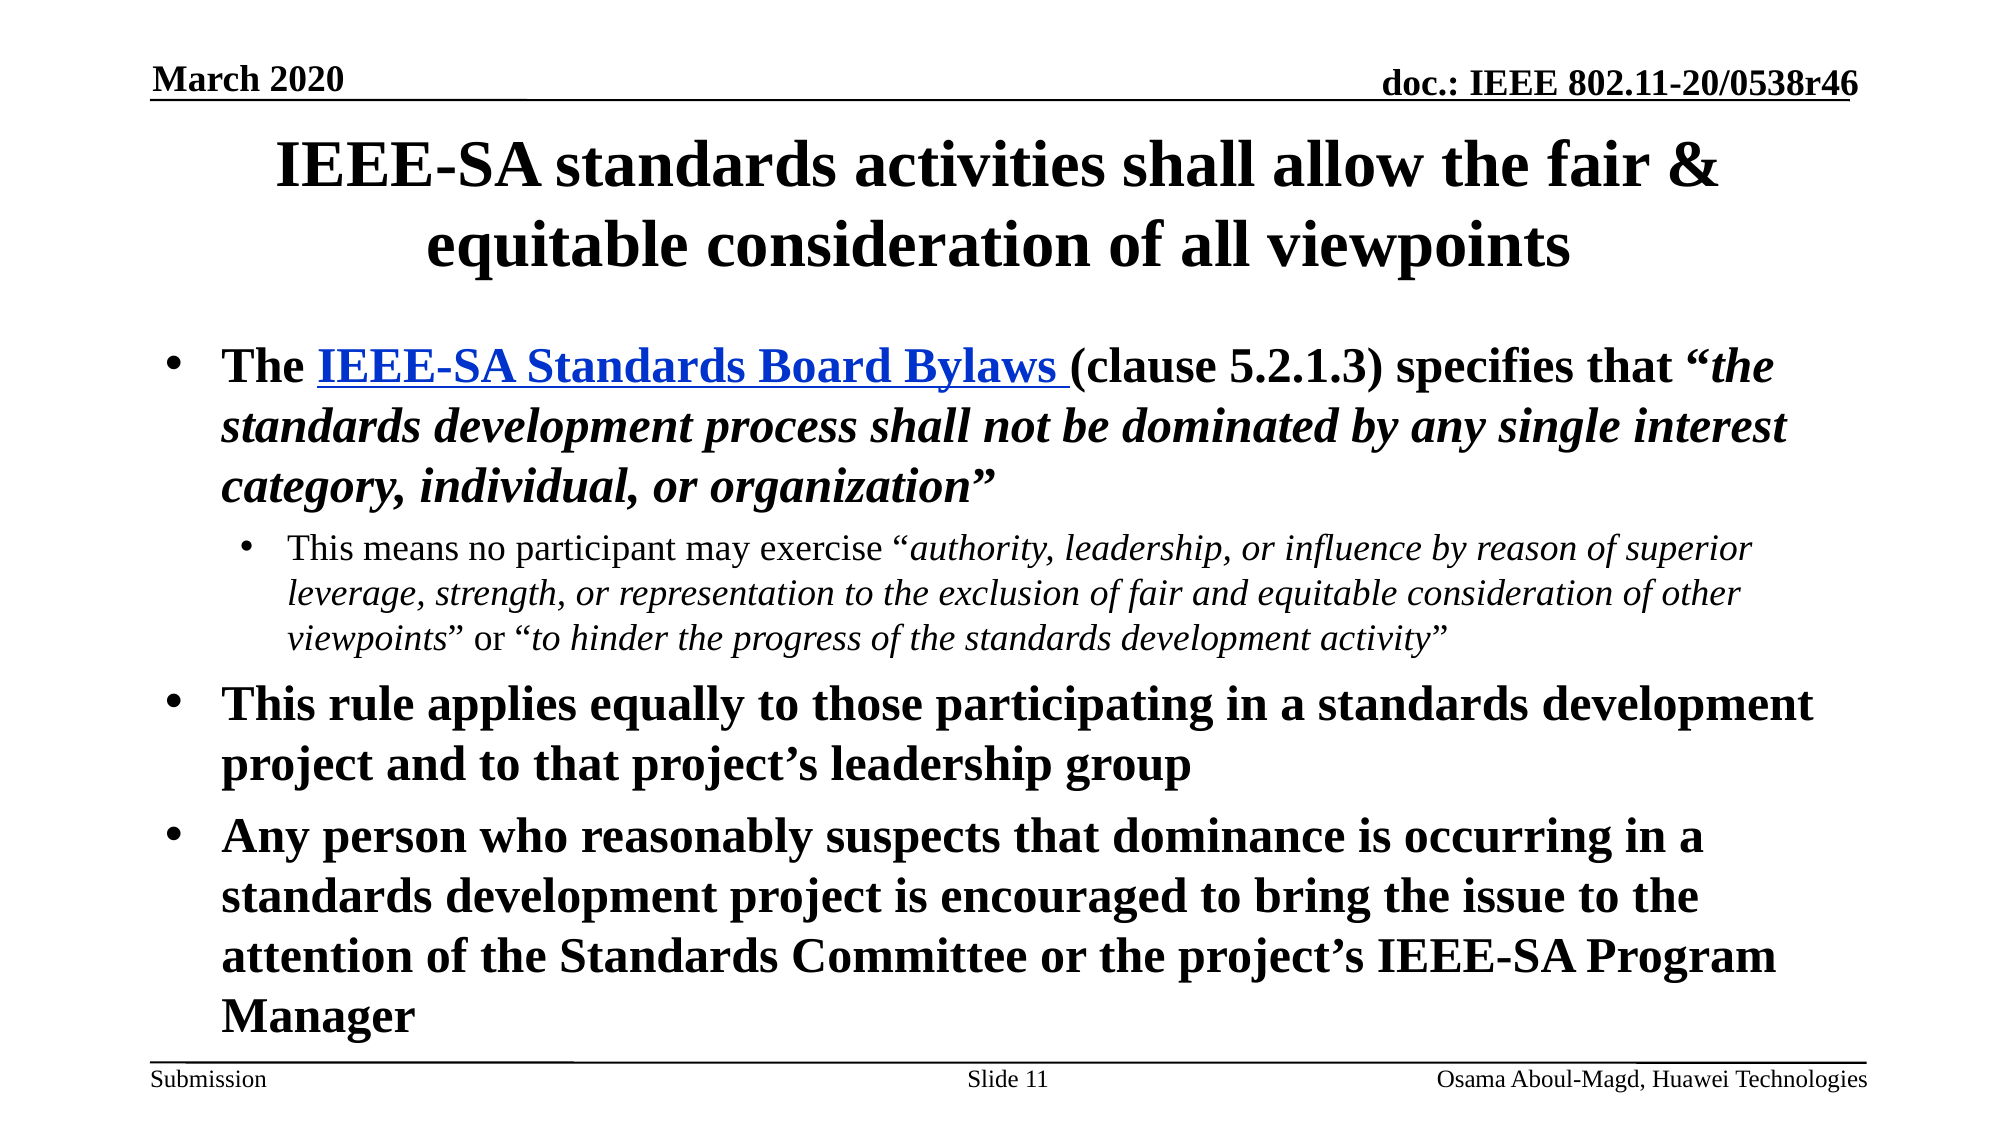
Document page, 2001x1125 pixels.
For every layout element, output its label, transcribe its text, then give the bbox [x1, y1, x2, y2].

slide_number Slide 11 [950, 1061, 1067, 1123]
title IEEE-SA standards activities shall allow the fair & equitable consideration of all viewpoints [149, 112, 1850, 288]
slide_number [152, 54, 563, 100]
list The IEEE-SA Standards Board Bylaws (clause 5.2.1.3) specifies that “the standards development process shall not be dominated by any single interest category, individual, or organization” This means no participant may exercise “authority, leadership, or influence by reason of superior leverage, strength, or representation to the exclusion of fair and equitable consideration of other viewpoints” or “to hinder the progress of the standards development activity” This rule applies equally to those participating in a standards development project and to that project’s leadership group Any person who reasonably suspects that dominance is occurring in a standards development project is encouraged to bring the issue to the attention of the Standards Committee or the project’s IEEE-SA Program Manager [149, 324, 1850, 1000]
footer Osama Aboul-Magd, Huawei Technologies [1171, 1061, 1869, 1093]
